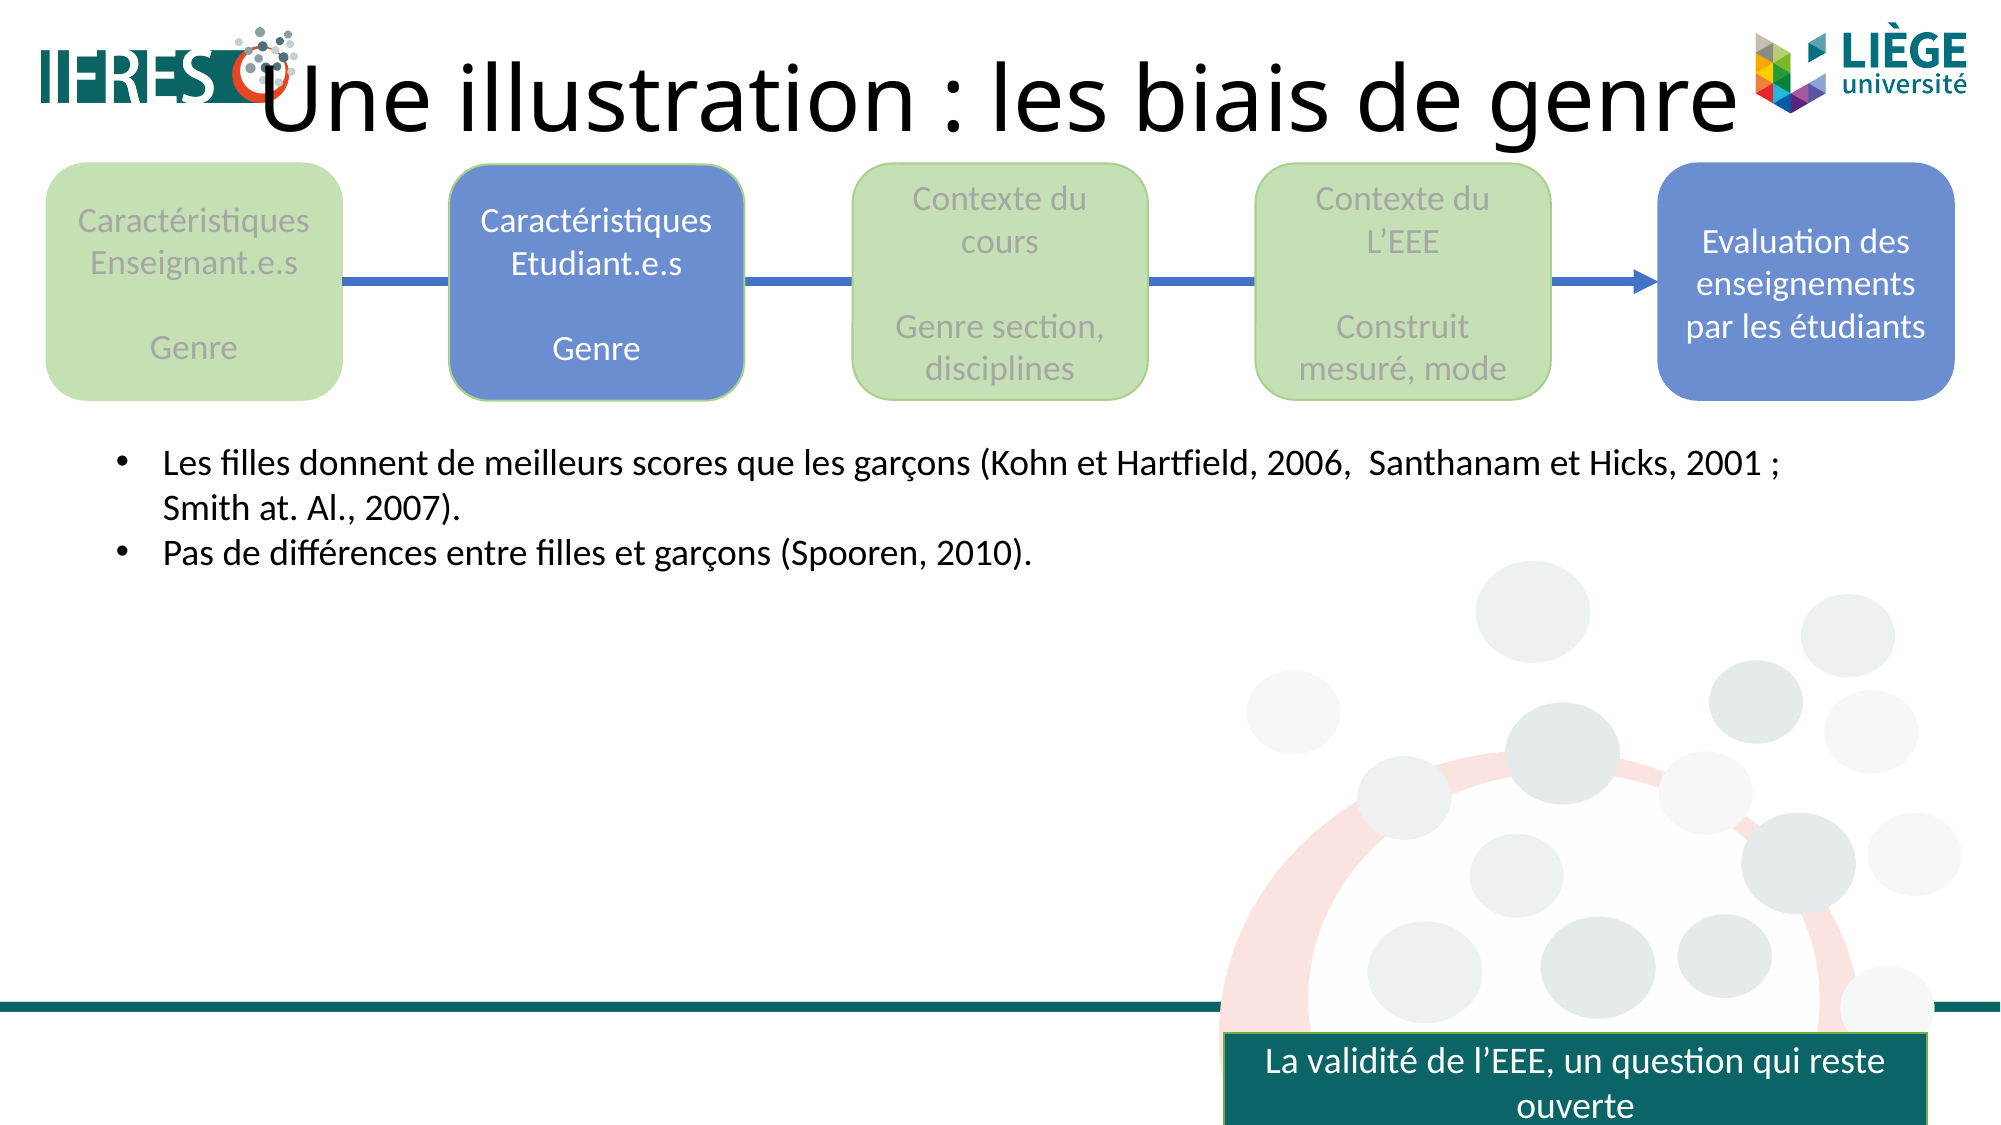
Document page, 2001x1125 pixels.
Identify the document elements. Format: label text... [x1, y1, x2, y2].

text_box Evaluation des enseignements par les étudiants [1657, 162, 1955, 388]
text_box Caractéristiques Enseignant.e.s Genre [45, 162, 343, 401]
text_box Caractéristiques Etudiant.e.s Genre [448, 163, 746, 281]
title Une illustration : les biais de genre [137, 28, 1863, 175]
text_box Contexte du L’EEE Construit mesuré, mode [1254, 162, 1552, 281]
text_box Contexte du L’EEE Construit mesuré, mode [1254, 282, 1552, 401]
picture [0, 0, 2001, 1125]
text_box Les filles donnent de meilleurs scores que les garçons (Kohn et Hartfield, 2006, Santhanam et Hicks, 2001 ; Smith at. Al., 2007). Pas de différences entre filles et garçons (Spooren, 2010). [101, 430, 1827, 581]
text_box [101, 388, 1956, 495]
text_box La validité de l’EEE, un question qui reste ouverte [1223, 1032, 1928, 1125]
text_box Contexte du cours Genre section, disciplines [851, 162, 1149, 281]
text_box Contexte du cours Genre section, disciplines [851, 282, 1149, 401]
text_box Caractéristiques Etudiant.e.s Genre [448, 282, 746, 402]
